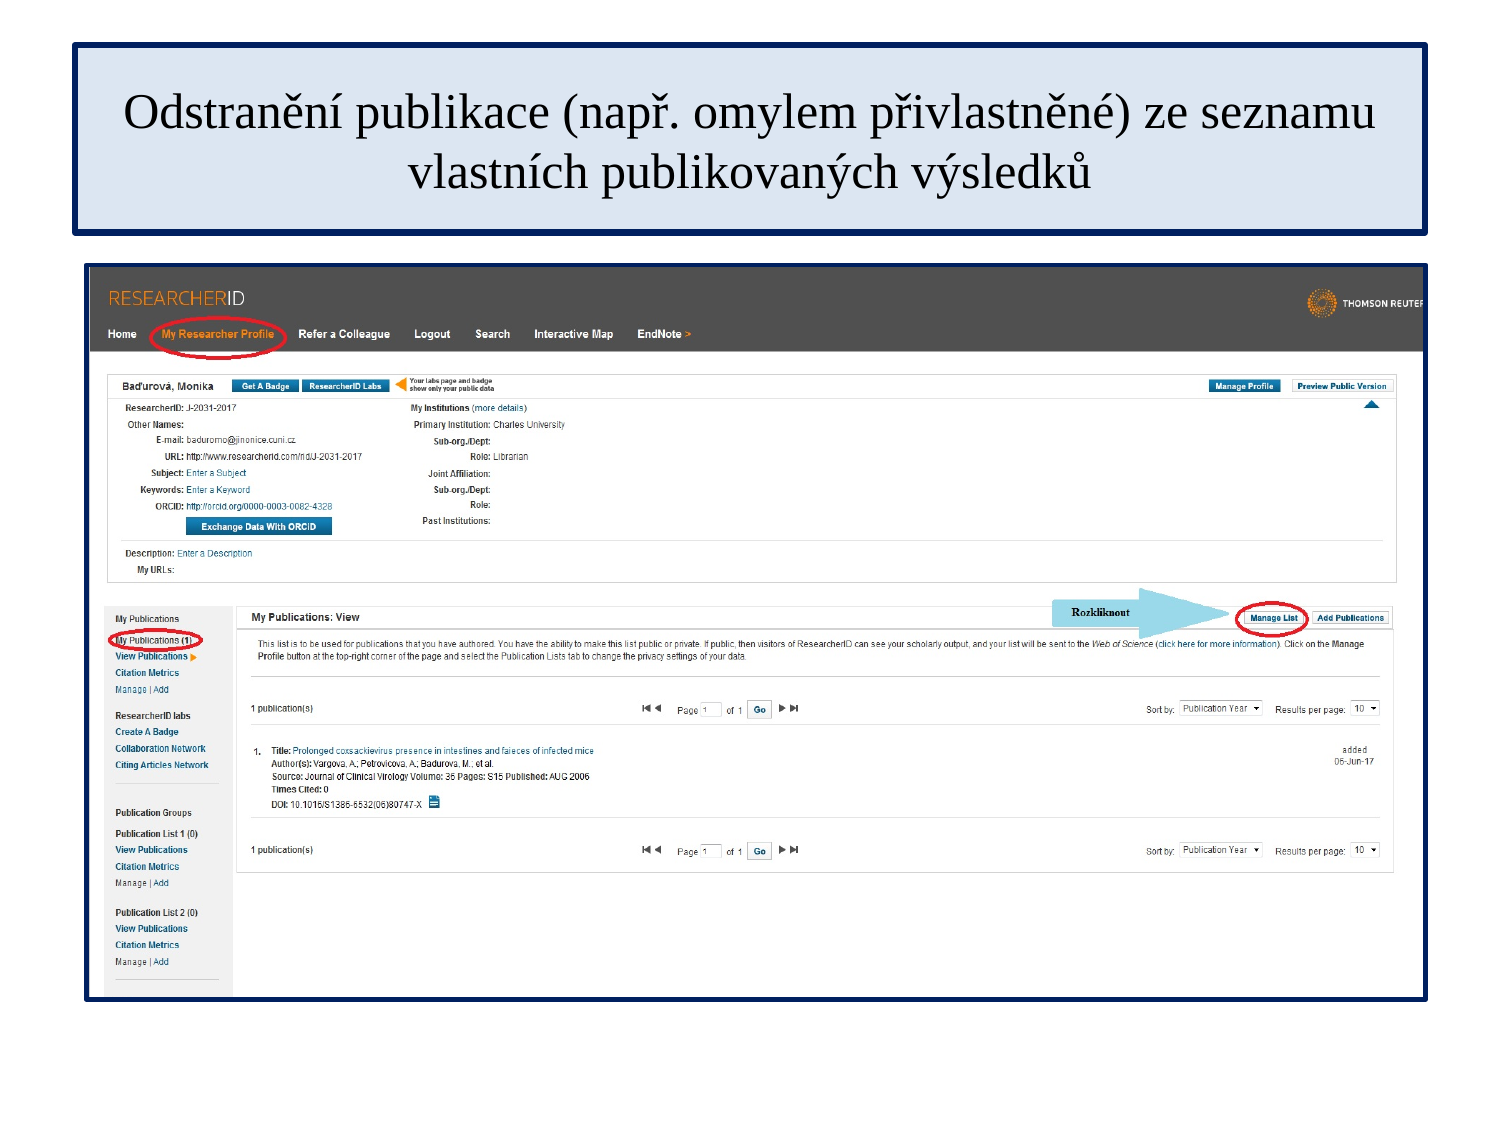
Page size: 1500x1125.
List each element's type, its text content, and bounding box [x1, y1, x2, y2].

picture [88, 266, 1424, 998]
title Odstranění publikace (např. omylem přivlastněné) ze seznamu vlastních publikovaných výsledků [75, 45, 1425, 233]
